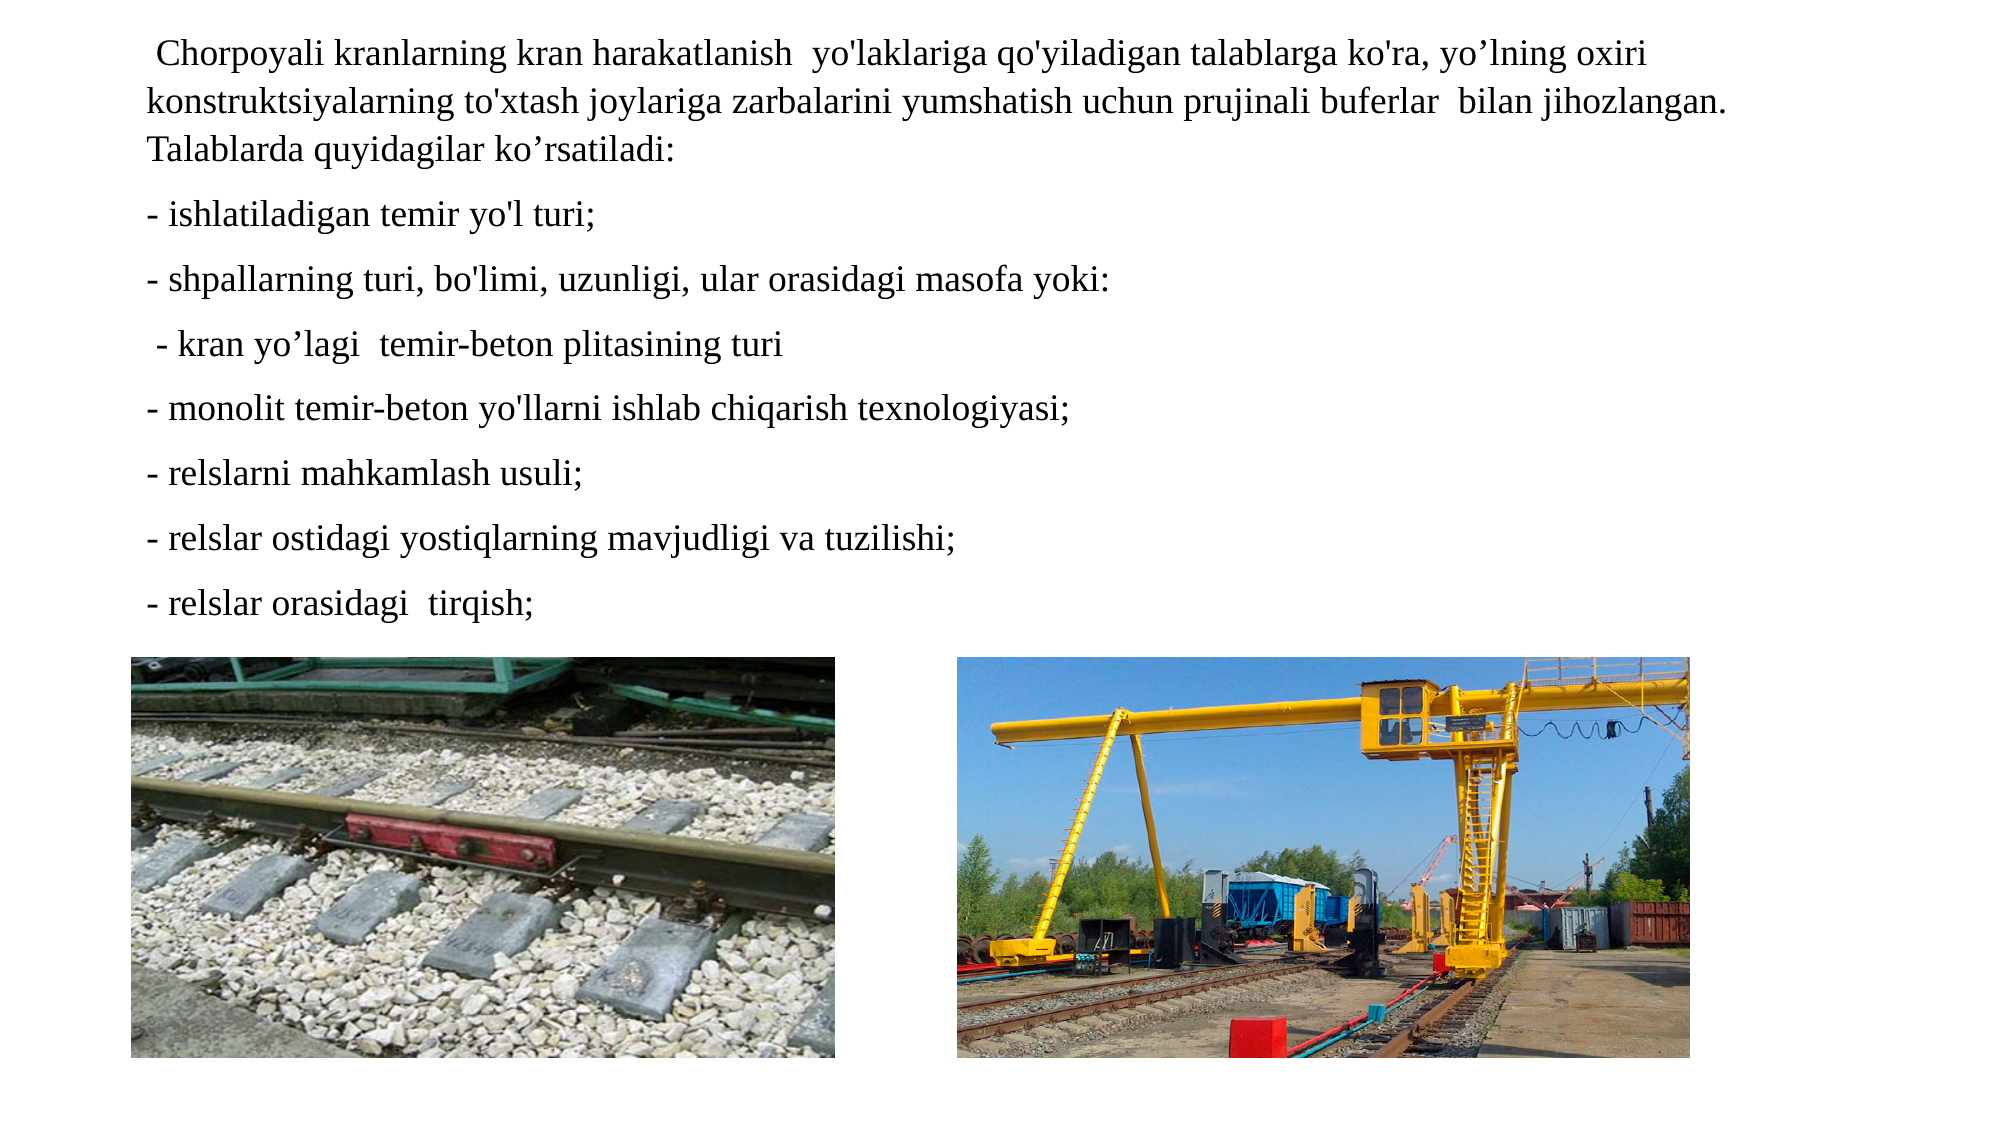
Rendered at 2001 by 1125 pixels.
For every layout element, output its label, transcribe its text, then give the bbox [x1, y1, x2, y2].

picture [131, 657, 835, 1058]
picture [957, 657, 1690, 1058]
text_box Chorpoyali kranlarning kran harakatlanish yo'laklariga qo'yiladigan talablarga ko'ra, yo’lning oxiri konstruktsiyalarning to'xtash joylariga zarbalarini yumshatish uchun prujinali buferlar bilan jihozlangan. Talablarda quyidagilar ko’rsatiladi: - ishlatiladigan temir yo'l turi; - shpallarning turi, bo'limi, uzunligi, ular orasidagi masofa yoki: - kran yo’lagi temir-beton plitasining turi - monolit temir-beton yo'llarni ishlab chiqarish texnologiyasi; - relslarni mahkamlash usuli; - relslar ostidagi yostiqlarning mavjudligi va tuzilishi; - relslar orasidagi tirqish; [131, 17, 1866, 695]
